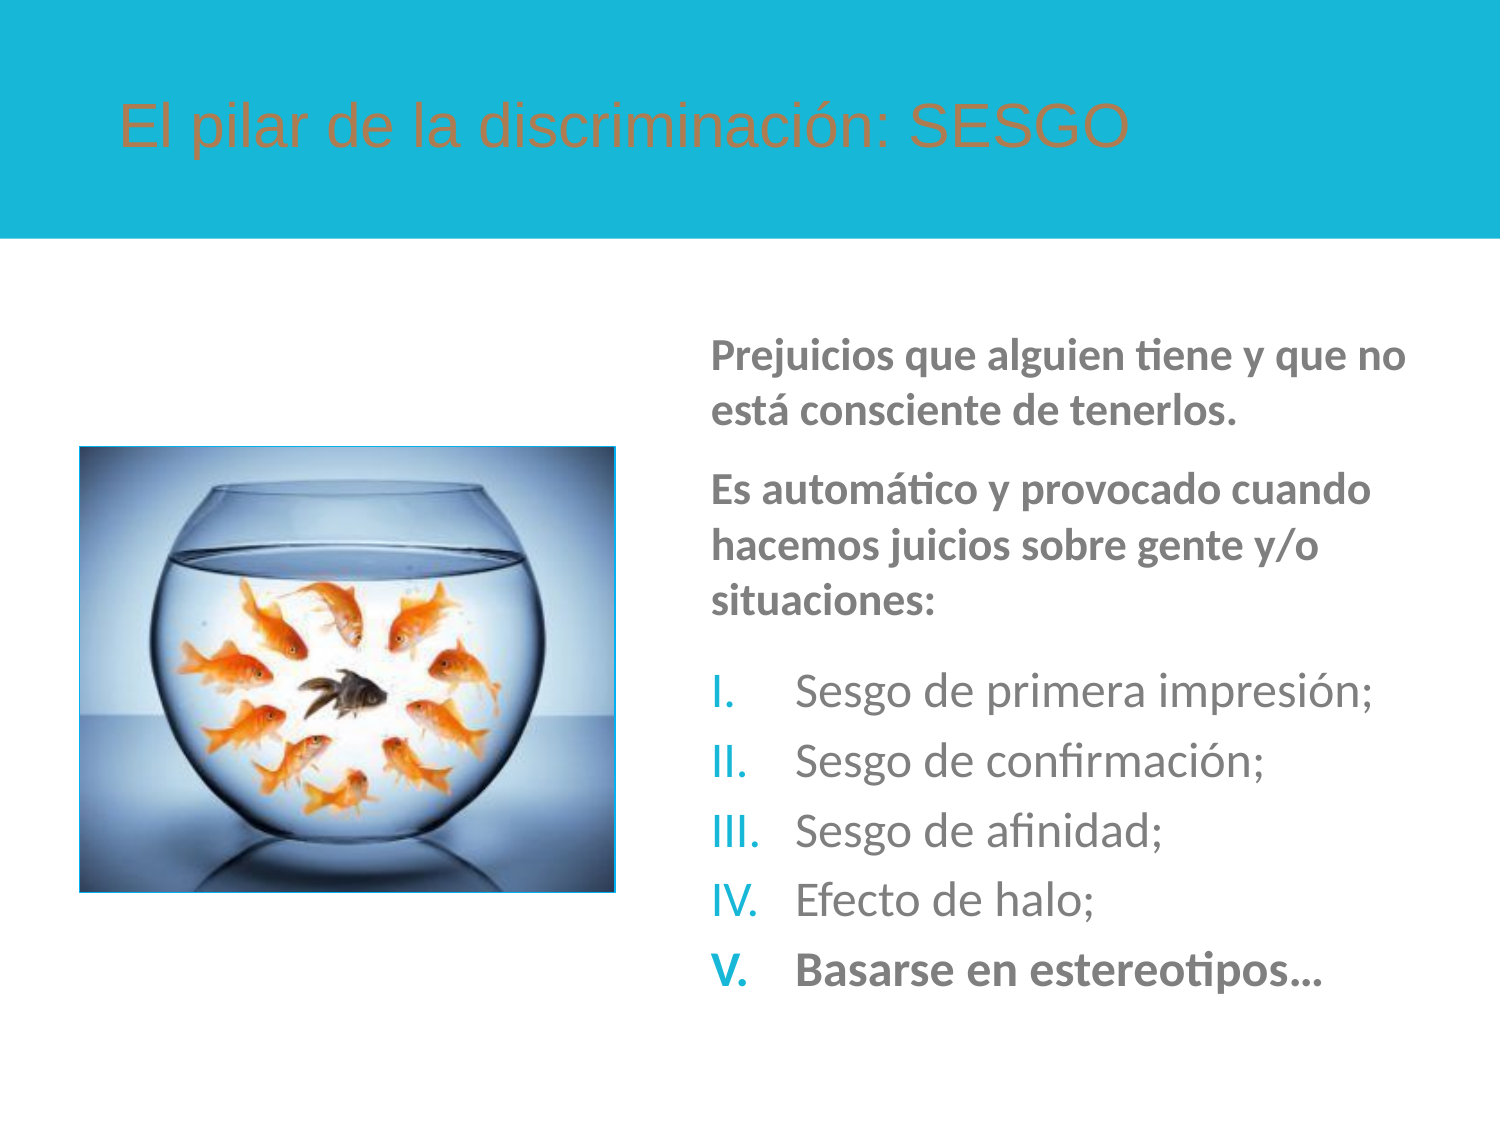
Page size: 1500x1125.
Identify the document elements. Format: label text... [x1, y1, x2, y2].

picture [81, 448, 613, 891]
title El pilar de la discriminación: SESGO [103, 18, 1397, 236]
text_box Prejuicios que alguien tiene y que no está consciente de tenerlos. Es automático y provocado cuando hacemos juicios sobre gente y/o situaciones: Sesgo de primera impresión; Sesgo de confirmación; Sesgo de afinidad; Efecto de halo; Basarse en estereotipos… [695, 316, 1500, 1017]
